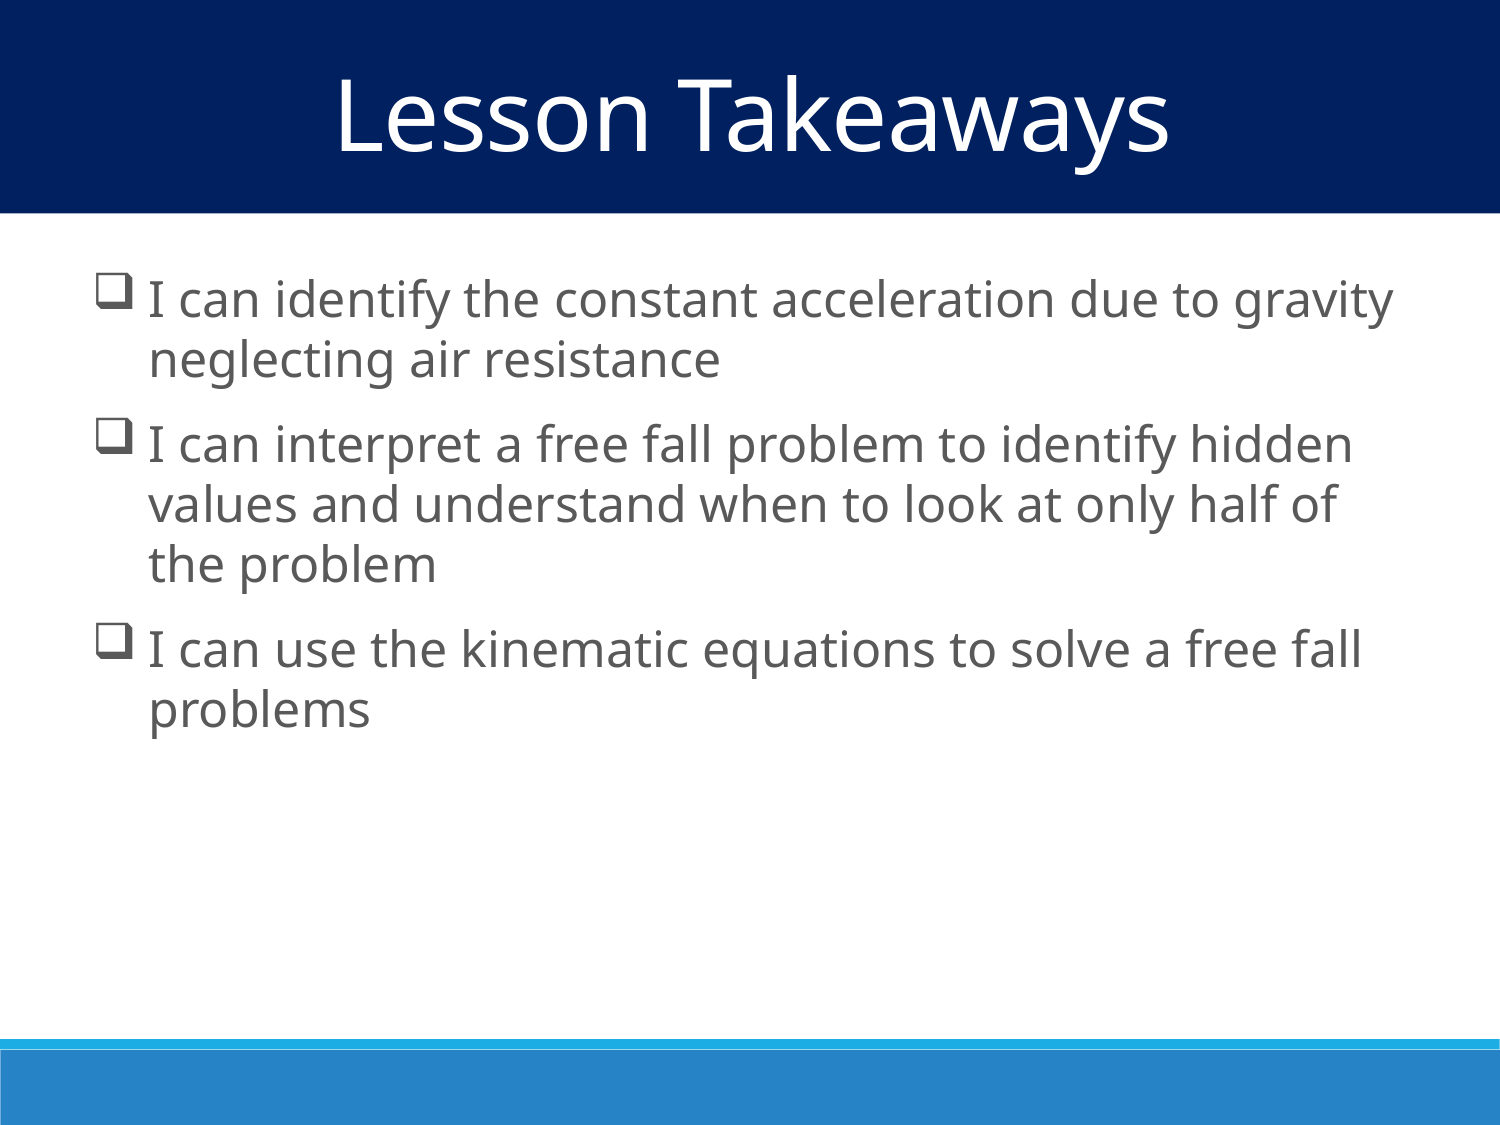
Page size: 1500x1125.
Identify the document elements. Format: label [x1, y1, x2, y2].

text_box [77, 260, 1428, 915]
text_box [0, 0, 1500, 215]
